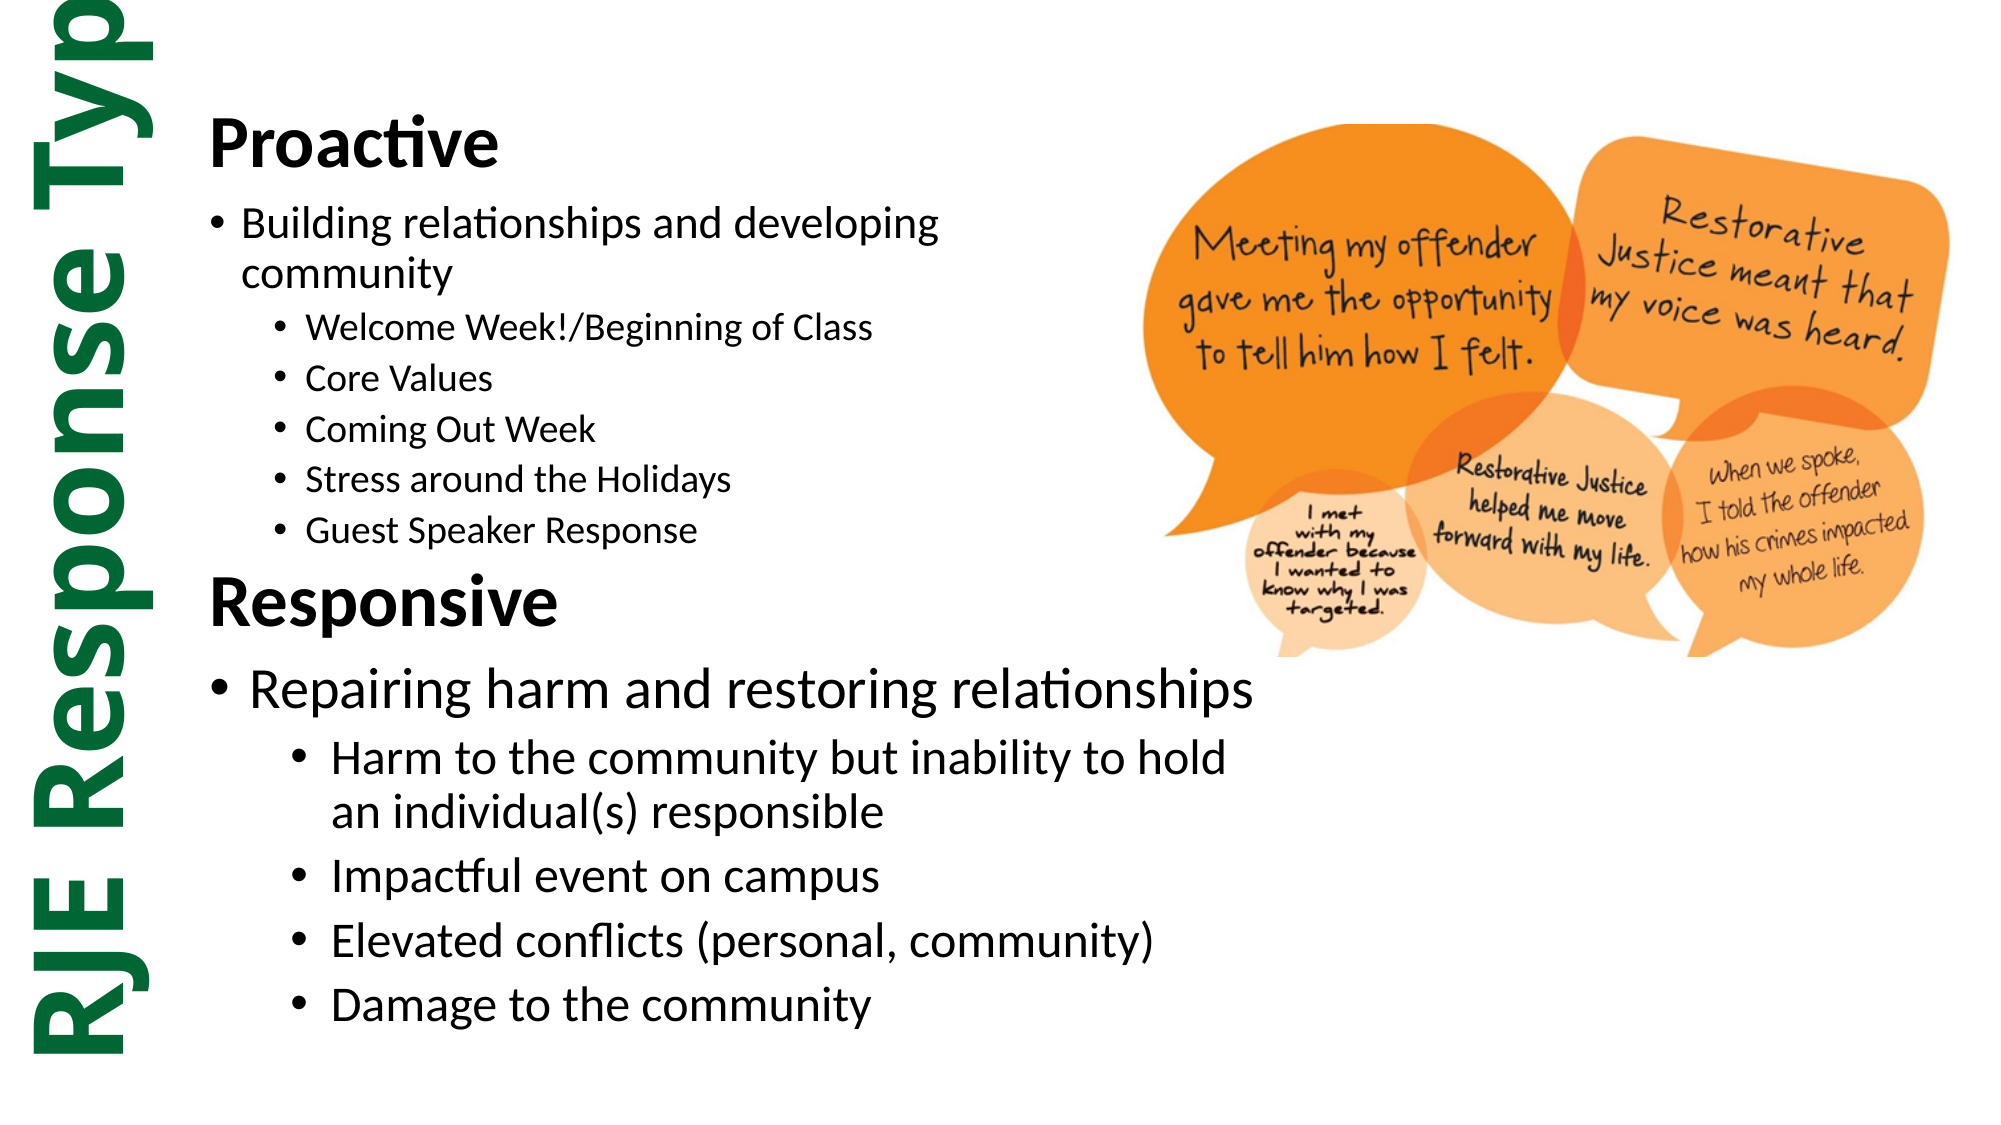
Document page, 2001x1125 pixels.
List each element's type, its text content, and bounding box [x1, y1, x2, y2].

list Repairing harm and restoring relationships Harm to the community but inability to hold an individual(s) responsible Impactful event on campus Elevated conflicts (personal, community) Damage to the community [194, 650, 1281, 1125]
title RJE Response Types [0, 0, 193, 1081]
picture [1136, 124, 1960, 657]
list Proactive [194, 56, 1041, 191]
list Building relationships and developing community Welcome Week!/Beginning of Class Core Values Coming Out Week Stress around the Holidays Guest Speaker Response [194, 191, 1136, 561]
list Responsive [194, 515, 1045, 650]
